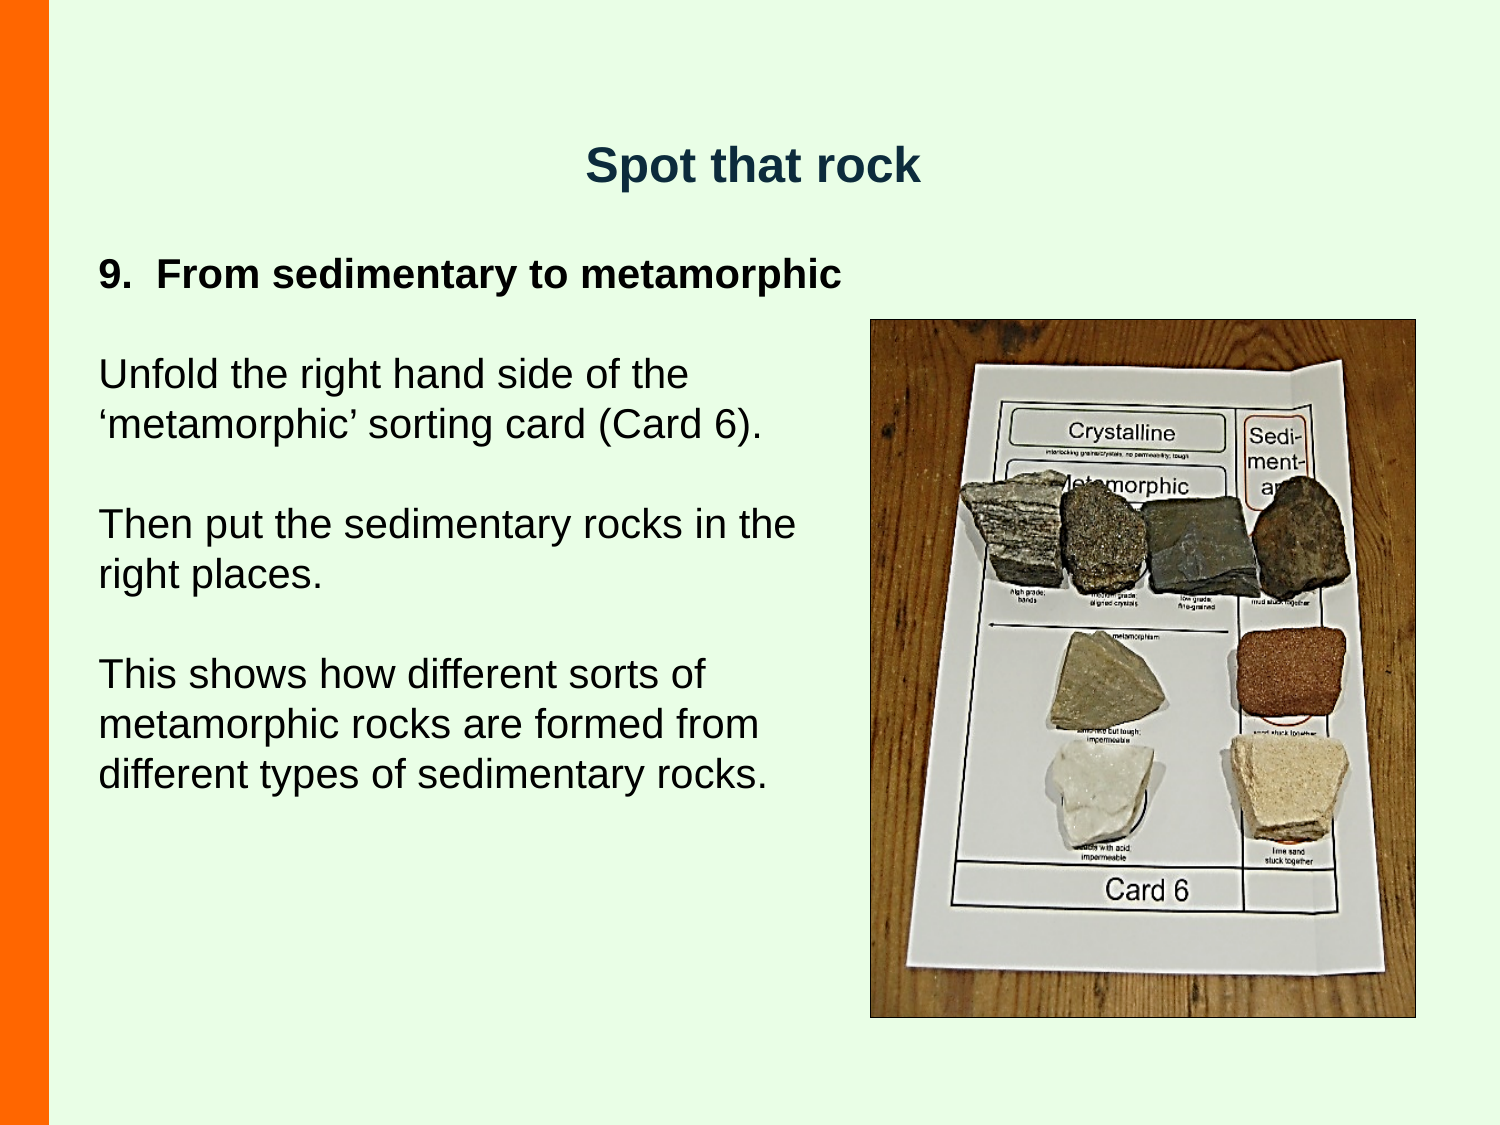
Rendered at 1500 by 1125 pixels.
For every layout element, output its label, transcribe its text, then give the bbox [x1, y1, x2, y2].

text_box Spot that rock [159, 128, 1348, 198]
picture [870, 319, 1416, 1018]
text_box 9. From sedimentary to metamorphic Unfold the right hand side of the ‘metamorphic’ sorting card (Card 6). Then put the sedimentary rocks in the right places. This shows how different sorts of metamorphic rocks are formed from different types of sedimentary rocks. [83, 239, 873, 805]
